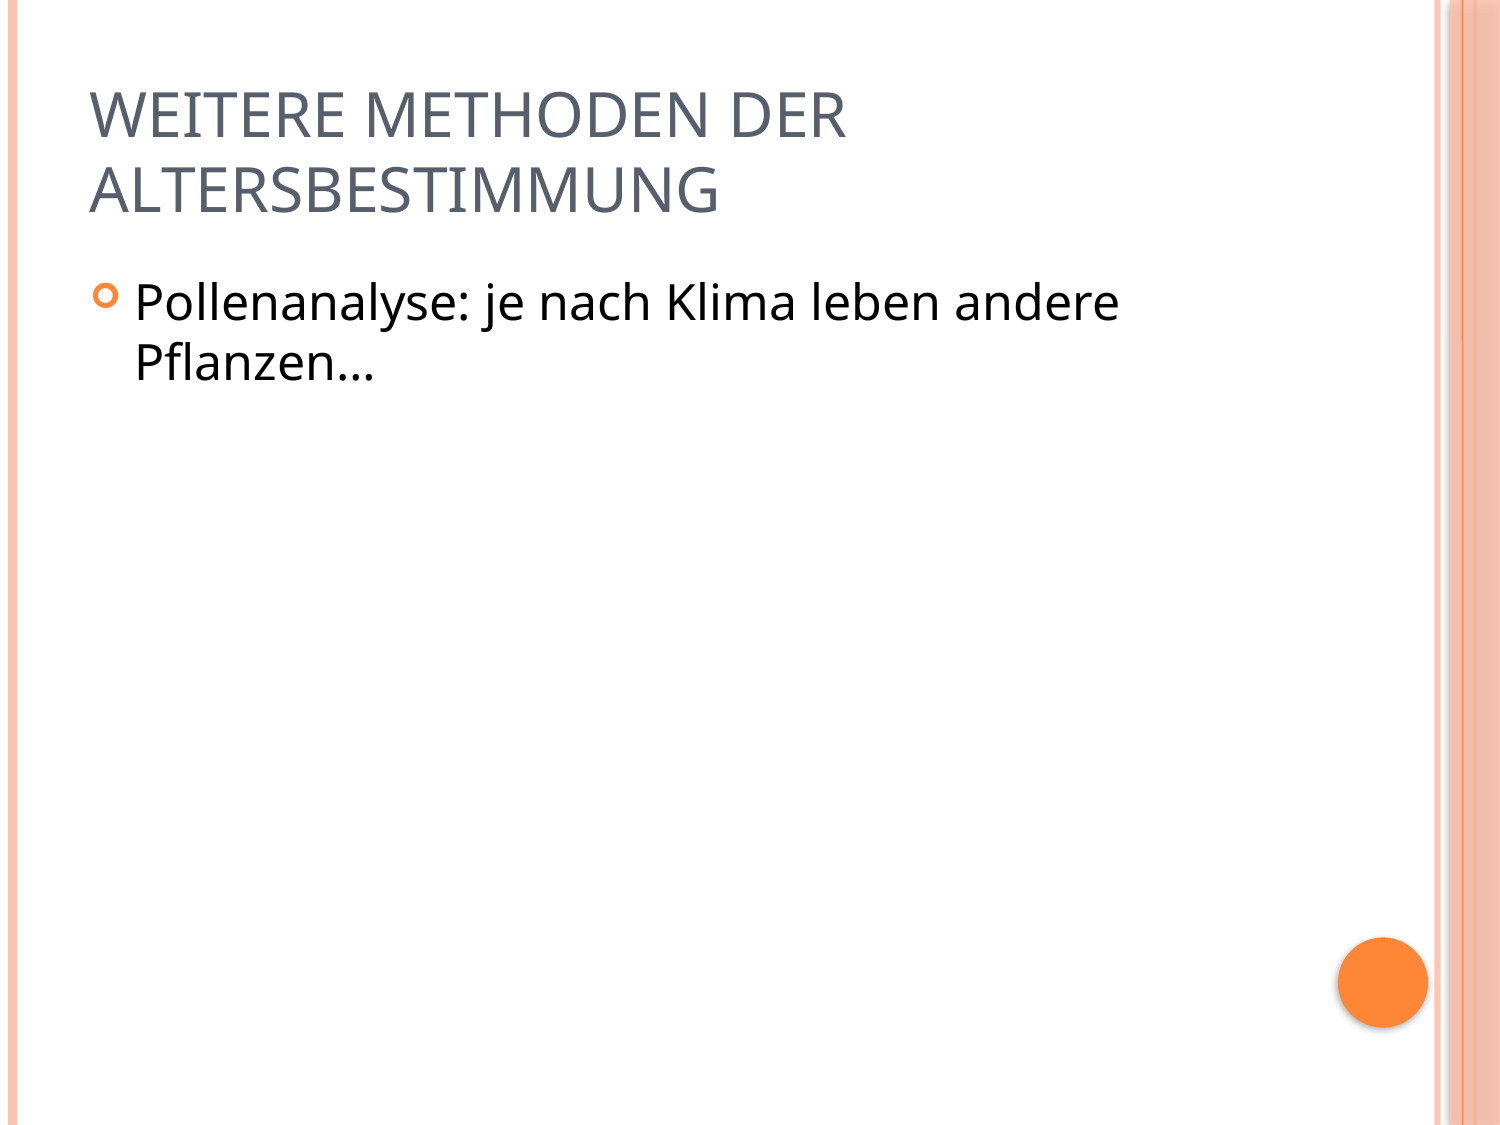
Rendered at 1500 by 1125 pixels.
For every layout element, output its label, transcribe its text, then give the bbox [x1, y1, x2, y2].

list Pollenanalyse: je nach Klima leben andere Pflanzen… [74, 262, 1301, 1063]
title Weitere Methoden der Altersbestimmung [75, 45, 1418, 233]
